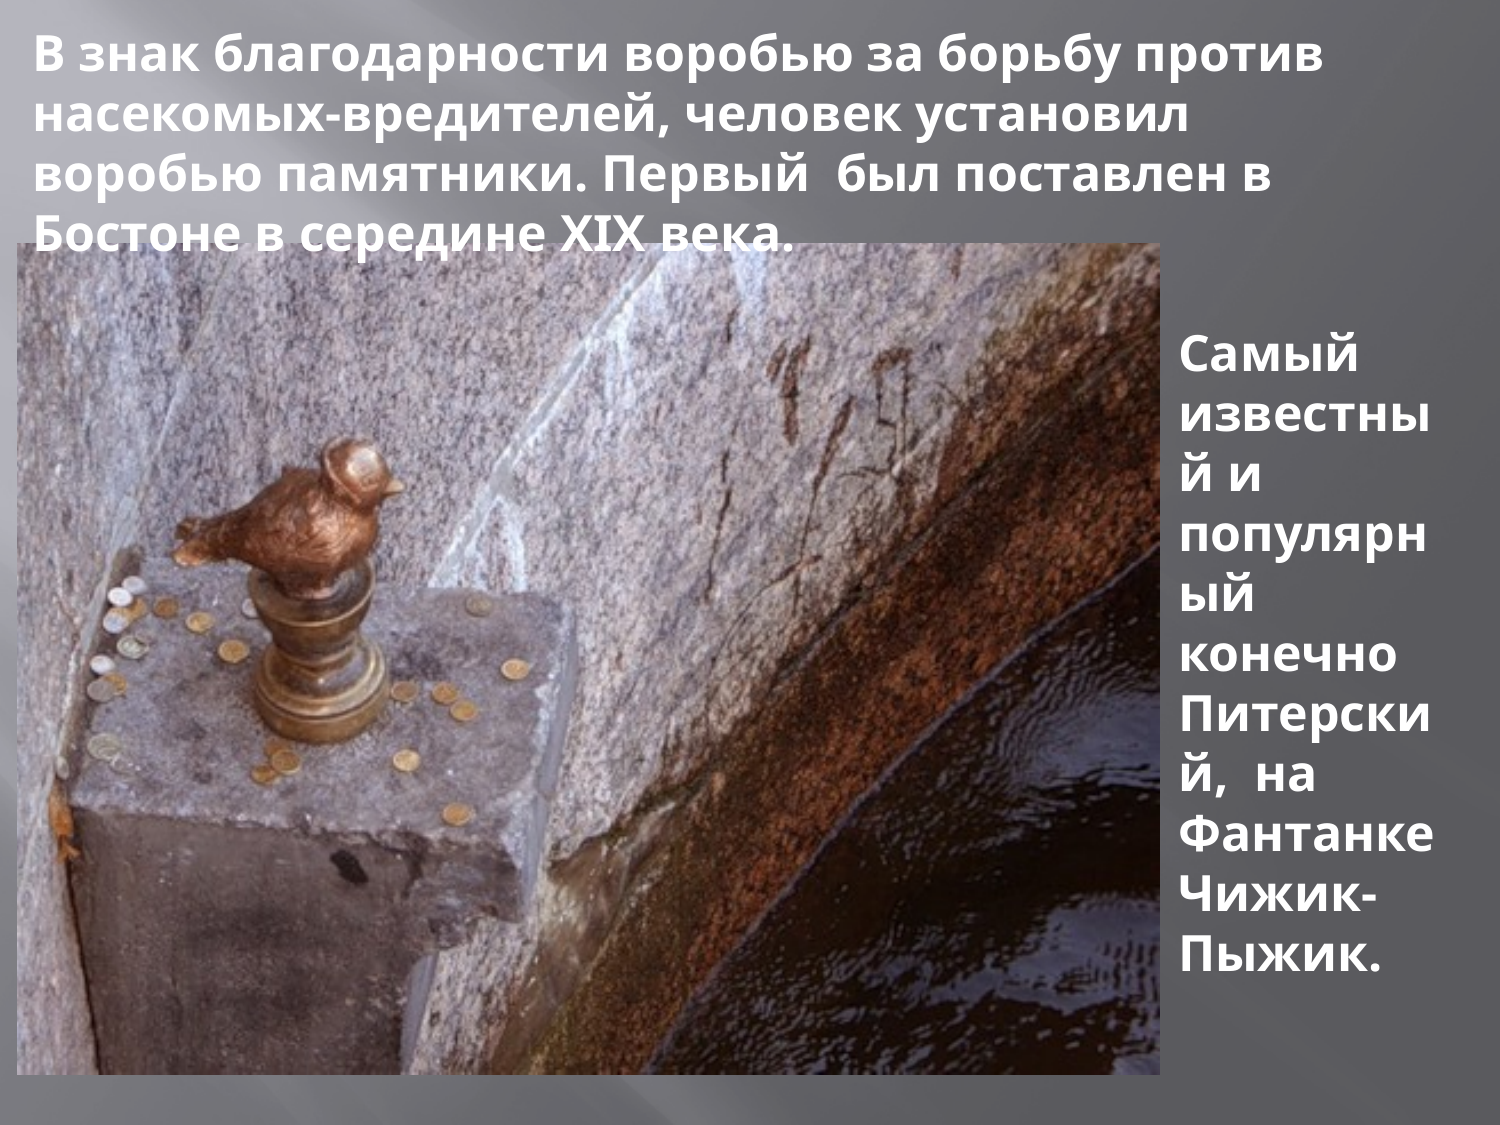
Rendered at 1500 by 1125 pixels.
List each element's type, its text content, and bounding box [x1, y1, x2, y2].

picture [17, 243, 1160, 1075]
text_box Самый известный и популярный конечно Питерский, на Фантанке Чижик-Пыжик. [1204, 314, 1472, 990]
text_box В знак благодарности воробью за борьбу против насекомых-вредителей, человек установил воробью памятники. Первый был поставлен в Бостоне в середине XIX века. [17, 14, 1425, 270]
